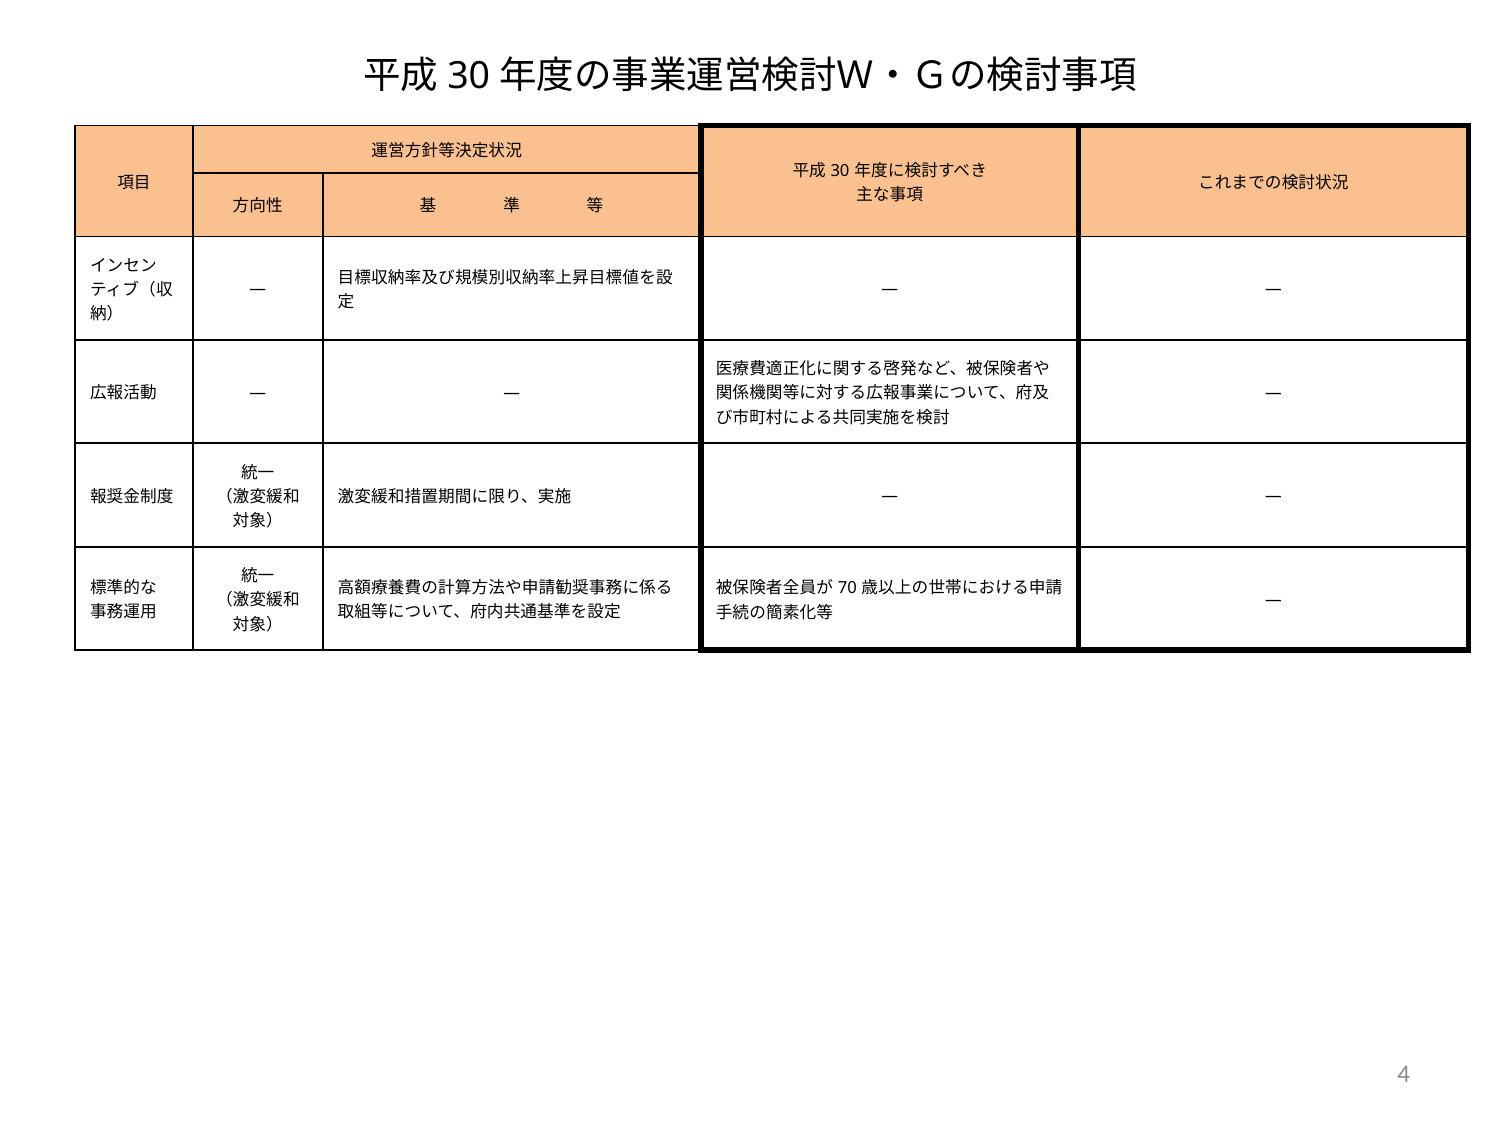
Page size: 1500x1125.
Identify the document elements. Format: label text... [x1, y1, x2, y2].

table_cell 広報活動 [76, 341, 192, 442]
title 平成30年度の事業運営検討Ｗ・Ｇの検討事項 [75, 45, 1425, 102]
table_cell 統一 （激変緩和対象） [194, 548, 322, 649]
table_cell ― [194, 237, 322, 339]
table_cell ― [1081, 548, 1466, 647]
table_cell 報奨金制度 [76, 444, 192, 546]
table_cell 医療費適正化に関する啓発など、被保険者や関係機関等に対する広報事業について、府及び市町村による共同実施を検討 [704, 341, 1076, 442]
table_cell ― [1081, 444, 1466, 546]
table_cell ― [1081, 237, 1466, 339]
table_cell ― [194, 341, 322, 442]
table_cell 基 準 等 [324, 174, 698, 236]
table_header 平成30年度に検討すべき 主な事項 [704, 128, 1076, 236]
slide_number 4 [1074, 1042, 1425, 1103]
table_cell 被保険者全員が70歳以上の世帯における申請手続の簡素化等 [704, 548, 1076, 647]
table_cell 激変緩和措置期間に限り、実施 [324, 444, 698, 546]
table_cell ― [704, 237, 1076, 339]
table_header これまでの検討状況 [1081, 128, 1466, 236]
table_cell 標準的な 事務運用 [76, 548, 192, 649]
table_cell ― [324, 341, 698, 442]
table_cell 方向性 [194, 174, 322, 236]
table_header 運営方針等決定状況 [194, 126, 698, 172]
table_cell インセンティブ（収納） [76, 237, 192, 339]
table_cell ― [1081, 341, 1466, 442]
table_cell ― [704, 444, 1076, 546]
table_cell 目標収納率及び規模別収納率上昇目標値を設定 [324, 237, 698, 339]
table_header 項目 [76, 126, 192, 236]
table_cell 高額療養費の計算方法や申請勧奨事務に係る取組等について、府内共通基準を設定 [324, 548, 698, 649]
table_cell 統一 （激変緩和対象） [194, 444, 322, 546]
